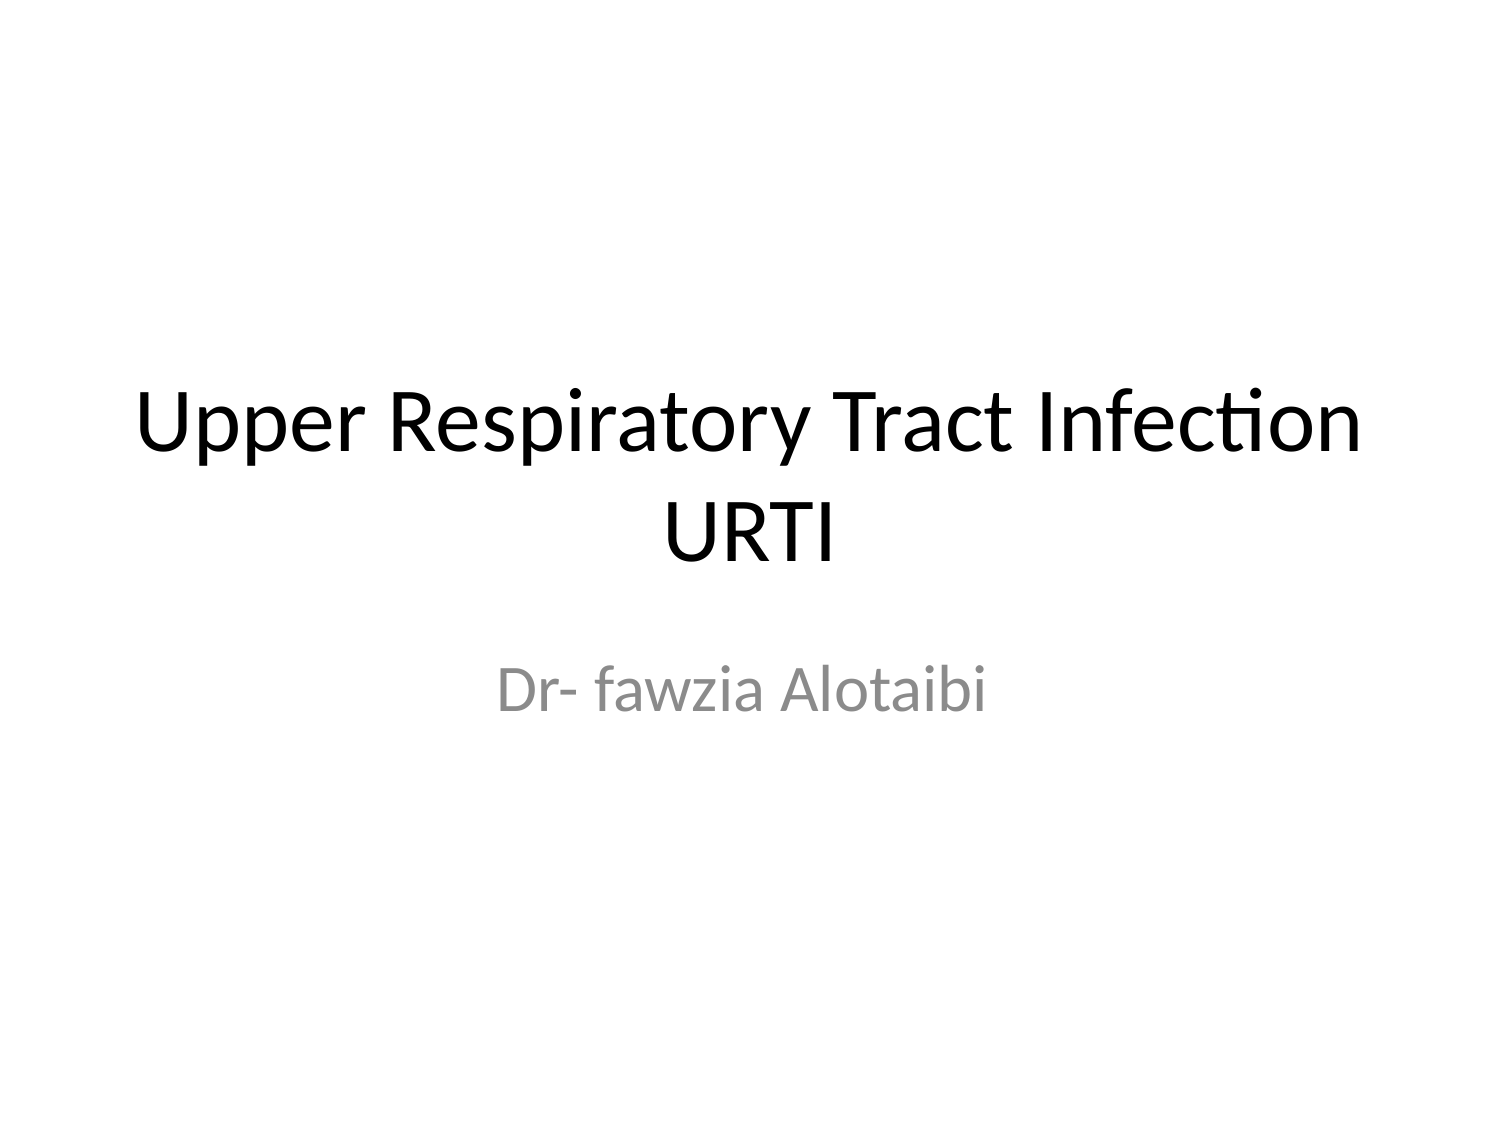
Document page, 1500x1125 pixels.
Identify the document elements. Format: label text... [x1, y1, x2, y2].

title Upper Respiratory Tract Infection URTI [112, 349, 1388, 591]
subtitle Dr- fawzia Alotaibi [225, 637, 1275, 925]
